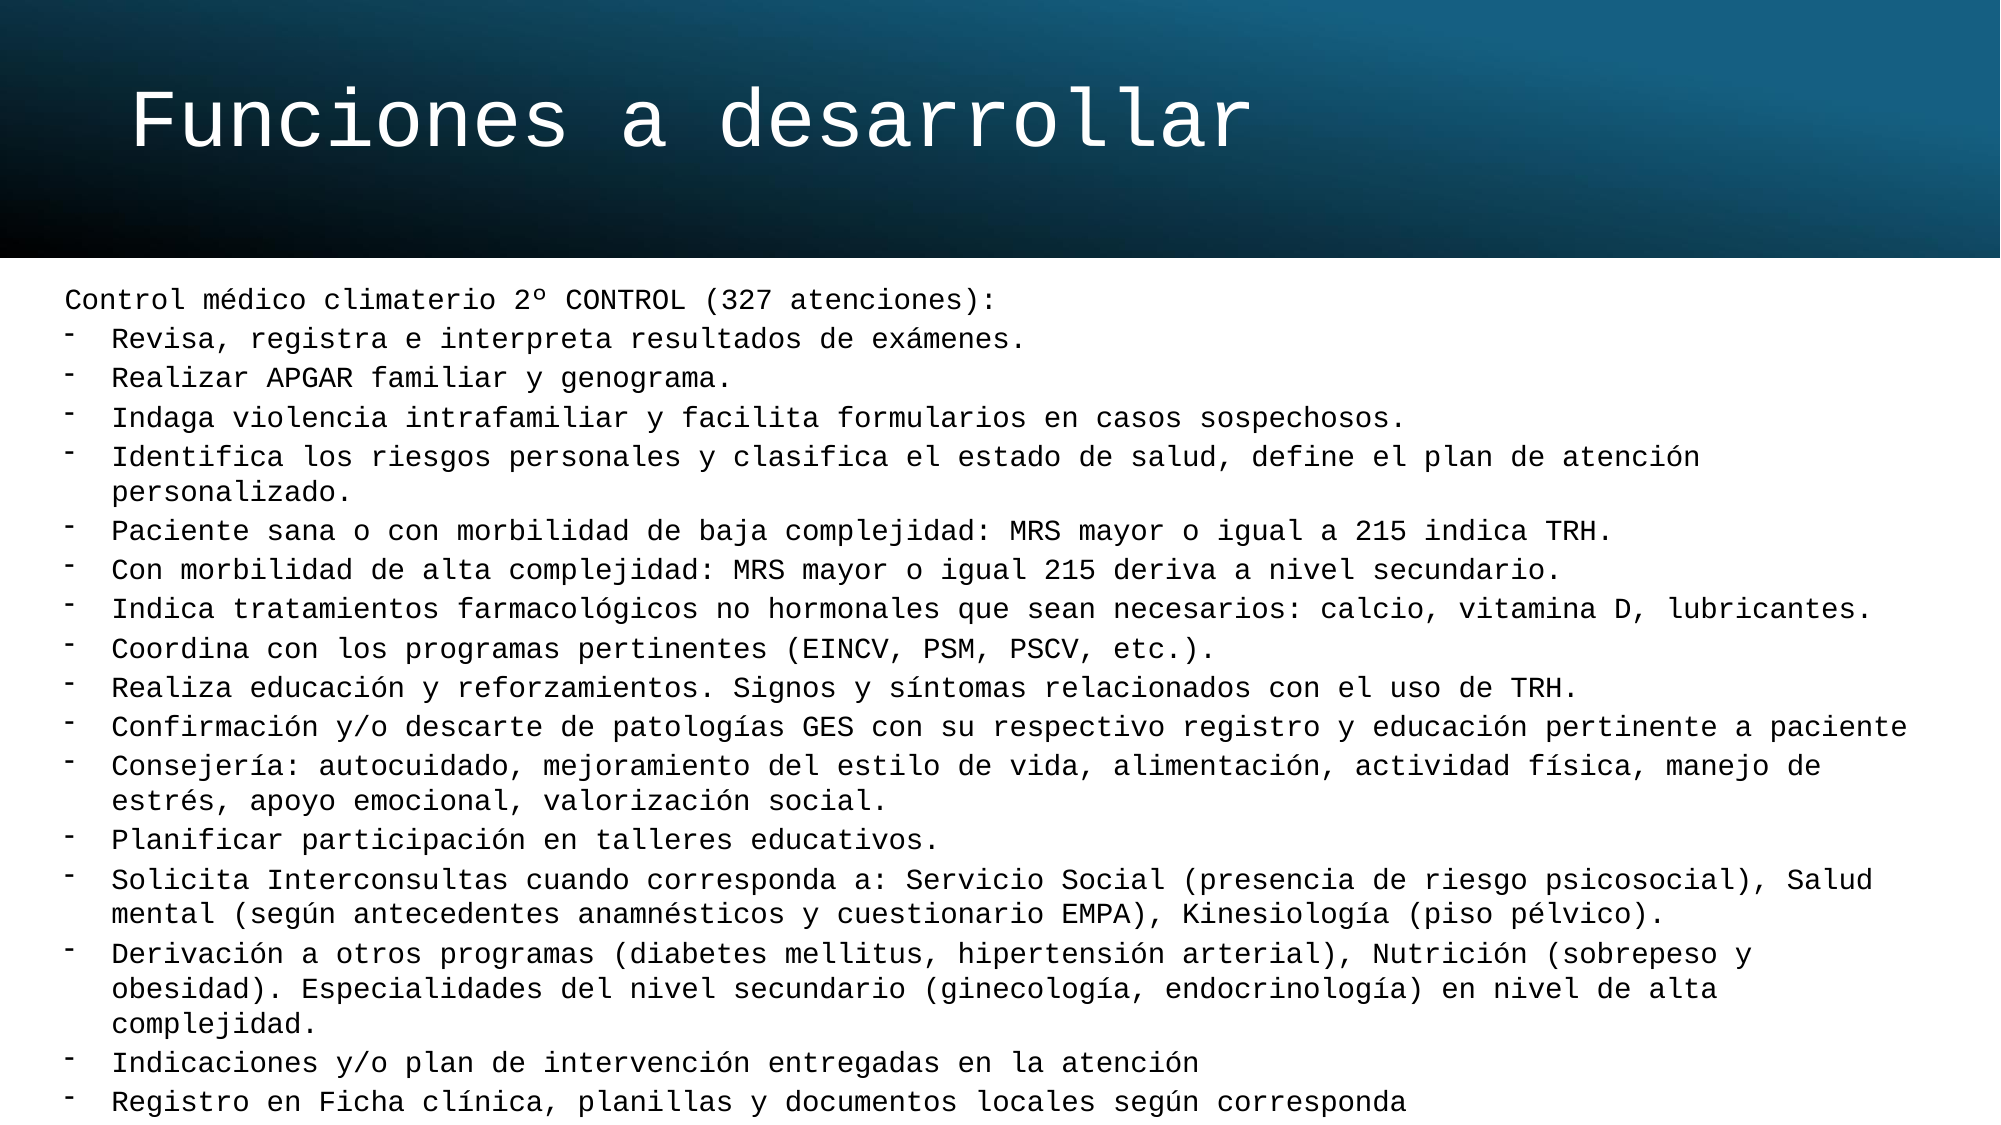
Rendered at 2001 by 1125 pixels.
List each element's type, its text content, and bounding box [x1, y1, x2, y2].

picture [0, 0, 2000, 258]
list Control médico climaterio 2º CONTROL (327 atenciones): Revisa, registra e interpreta resultados de exámenes. Realizar APGAR familiar y genograma. Indaga violencia intrafamiliar y facilita formularios en casos sospechosos. Identifica los riesgos personales y clasifica el estado de salud, define el plan de atención personalizado. Paciente sana o con morbilidad de baja complejidad: MRS mayor o igual a 215 indica TRH. Con morbilidad de alta complejidad: MRS mayor o igual 215 deriva a nivel secundario. Indica tratamientos farmacológicos no hormonales que sean necesarios: calcio, vitamina D, lubricantes. Coordina con los programas pertinentes (EINCV, PSM, PSCV, etc.). Realiza educación y reforzamientos. Signos y síntomas relacionados con el uso de TRH. Confirmación y/o descarte de patologías GES con su respectivo registro y educación pertinente a paciente Consejería: autocuidado, mejoramiento del estilo de vida, alimentación, actividad física, manejo de estrés, apoyo emocional, valorización social. Planificar participación en talleres educativos. Solicita Interconsultas cuando corresponda a: Servicio Social (presencia de riesgo psicosocial), Salud mental (según antecedentes anamnésticos y cuestionario EMPA), Kinesiología (piso pélvico). Derivación a otros programas (diabetes mellitus, hipertensión arterial), Nutrición (sobrepeso y obesidad). Especialidades del nivel secundario (ginecología, endocrinología) en nivel de alta complejidad. Indicaciones y/o plan de intervención entregadas en la atención Registro en Ficha clínica, planillas y documentos locales según corresponda [62, 275, 1925, 1118]
